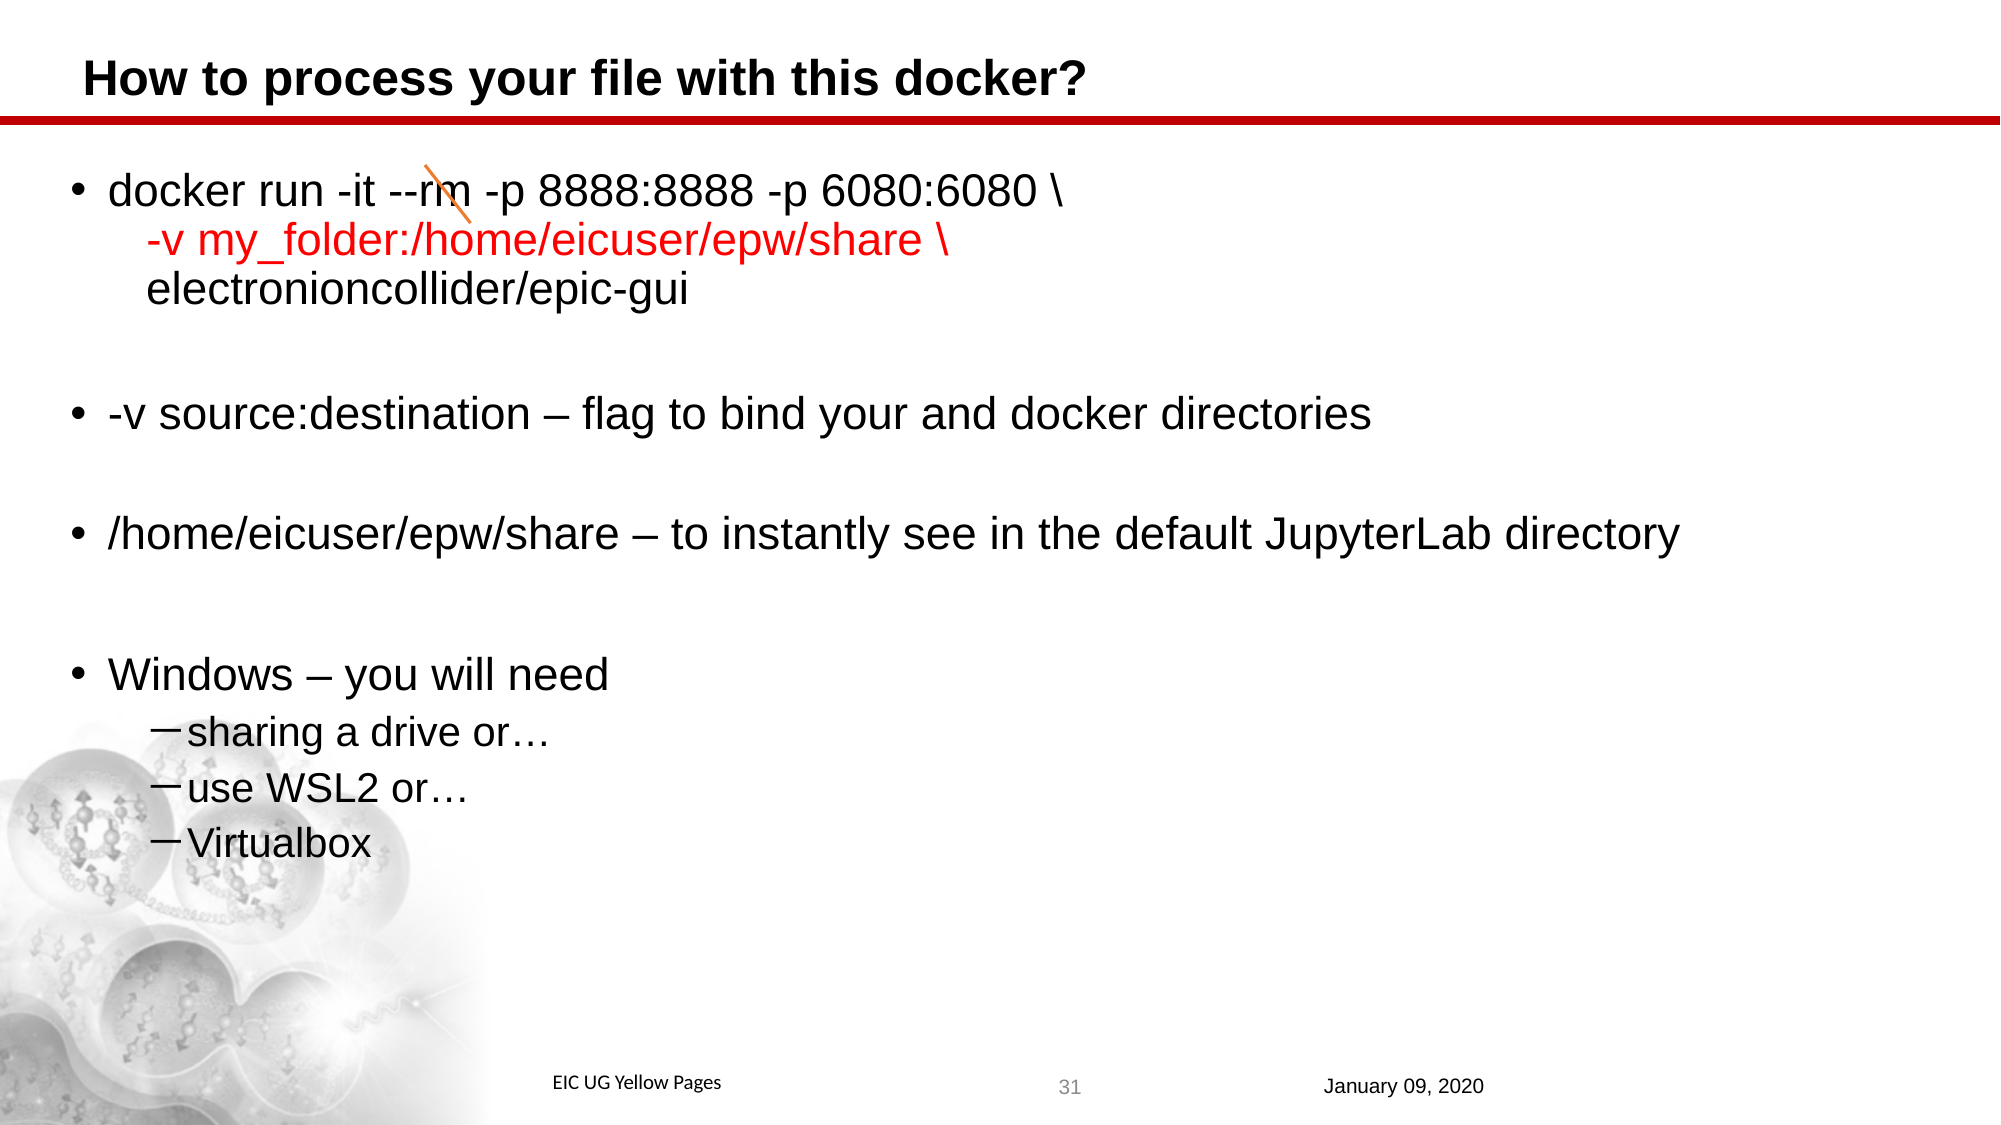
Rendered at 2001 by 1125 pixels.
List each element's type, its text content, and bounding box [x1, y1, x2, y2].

list docker run -it --rm -p 8888:8888 -p 6080:6080 \ -v my_folder:/home/eicuser/epw/share \ electronioncollider/epic-gui -v source:destination – flag to bind your and docker directories /home/eicuser/epw/share – to instantly see in the default JupyterLab directory Windows – you will need sharing a drive or… use WSL2 or… Virtualbox [55, 158, 1931, 1042]
slide_number 31 [1011, 1060, 1129, 1111]
picture [0, 694, 503, 1125]
title How to process your file with this docker? [67, 39, 1919, 120]
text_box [424, 164, 471, 224]
